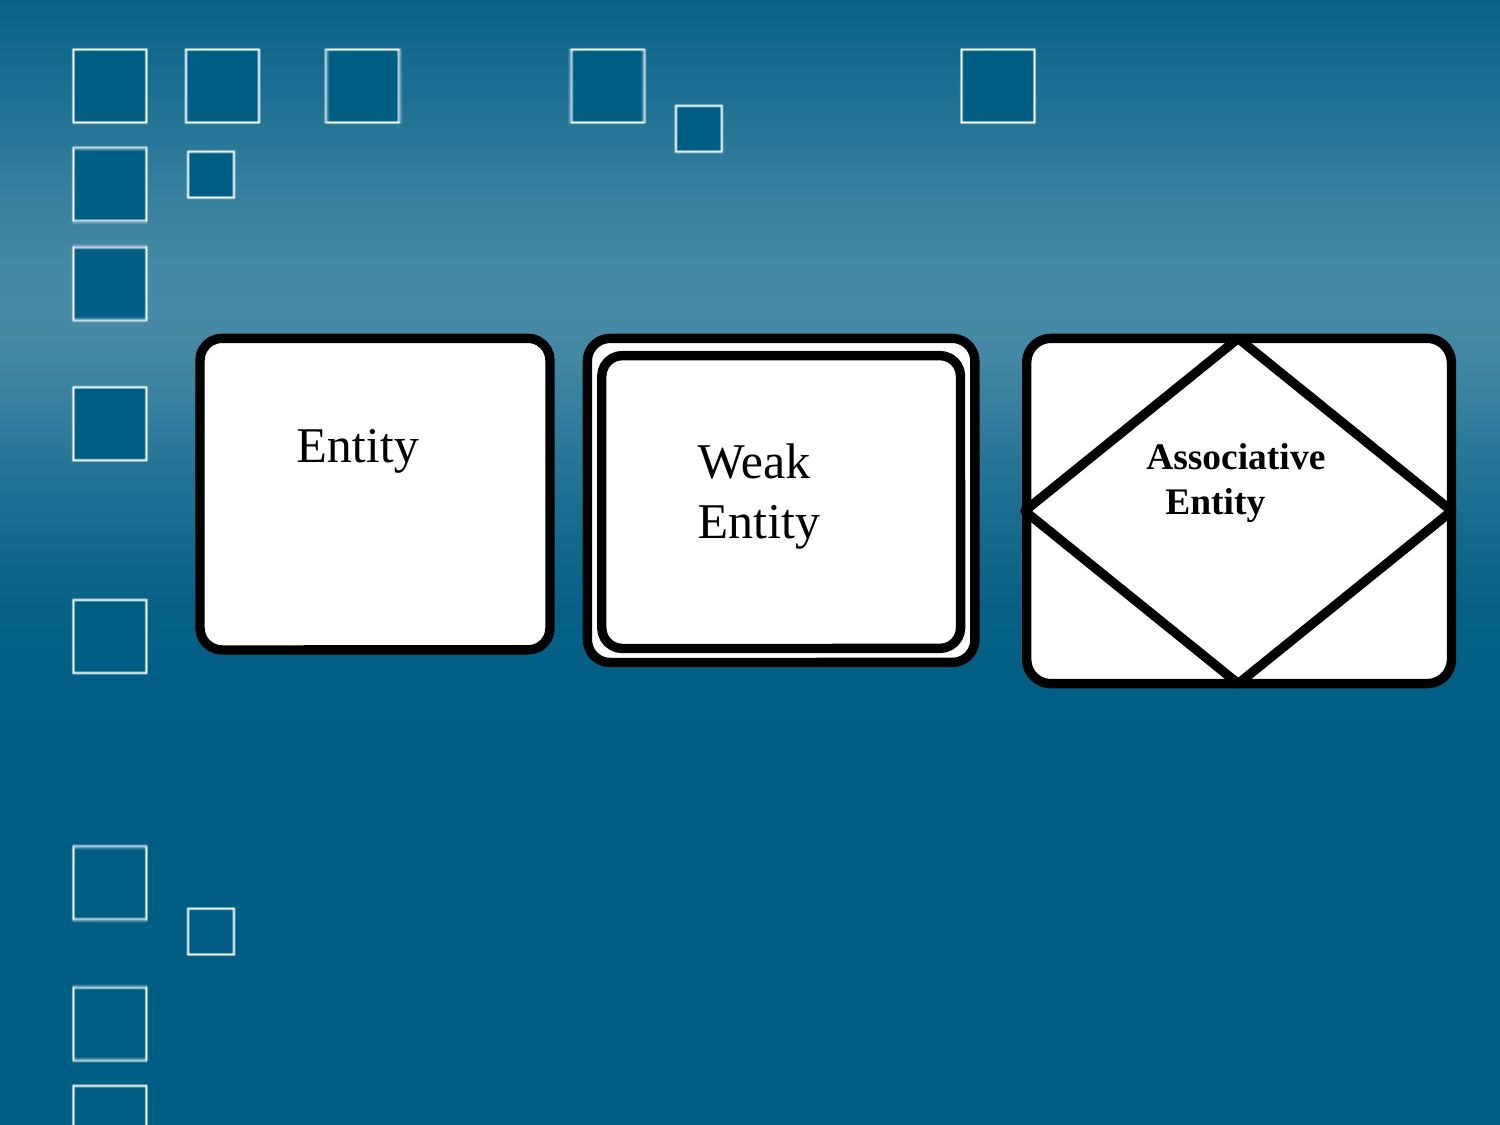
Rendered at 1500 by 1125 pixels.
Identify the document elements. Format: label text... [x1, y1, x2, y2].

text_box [587, 338, 976, 663]
picture [0, 11, 1500, 664]
text_box [1024, 336, 1236, 508]
text_box Entity [197, 336, 553, 653]
text_box [1024, 514, 1236, 686]
text_box [1240, 336, 1454, 509]
picture [72, 845, 147, 922]
picture [187, 908, 235, 956]
picture [72, 985, 147, 1062]
text_box Associative Entity [1022, 336, 1454, 686]
text_box [1240, 513, 1454, 686]
picture [72, 1085, 147, 1125]
picture [72, 599, 147, 674]
picture [1443, 675, 1450, 682]
